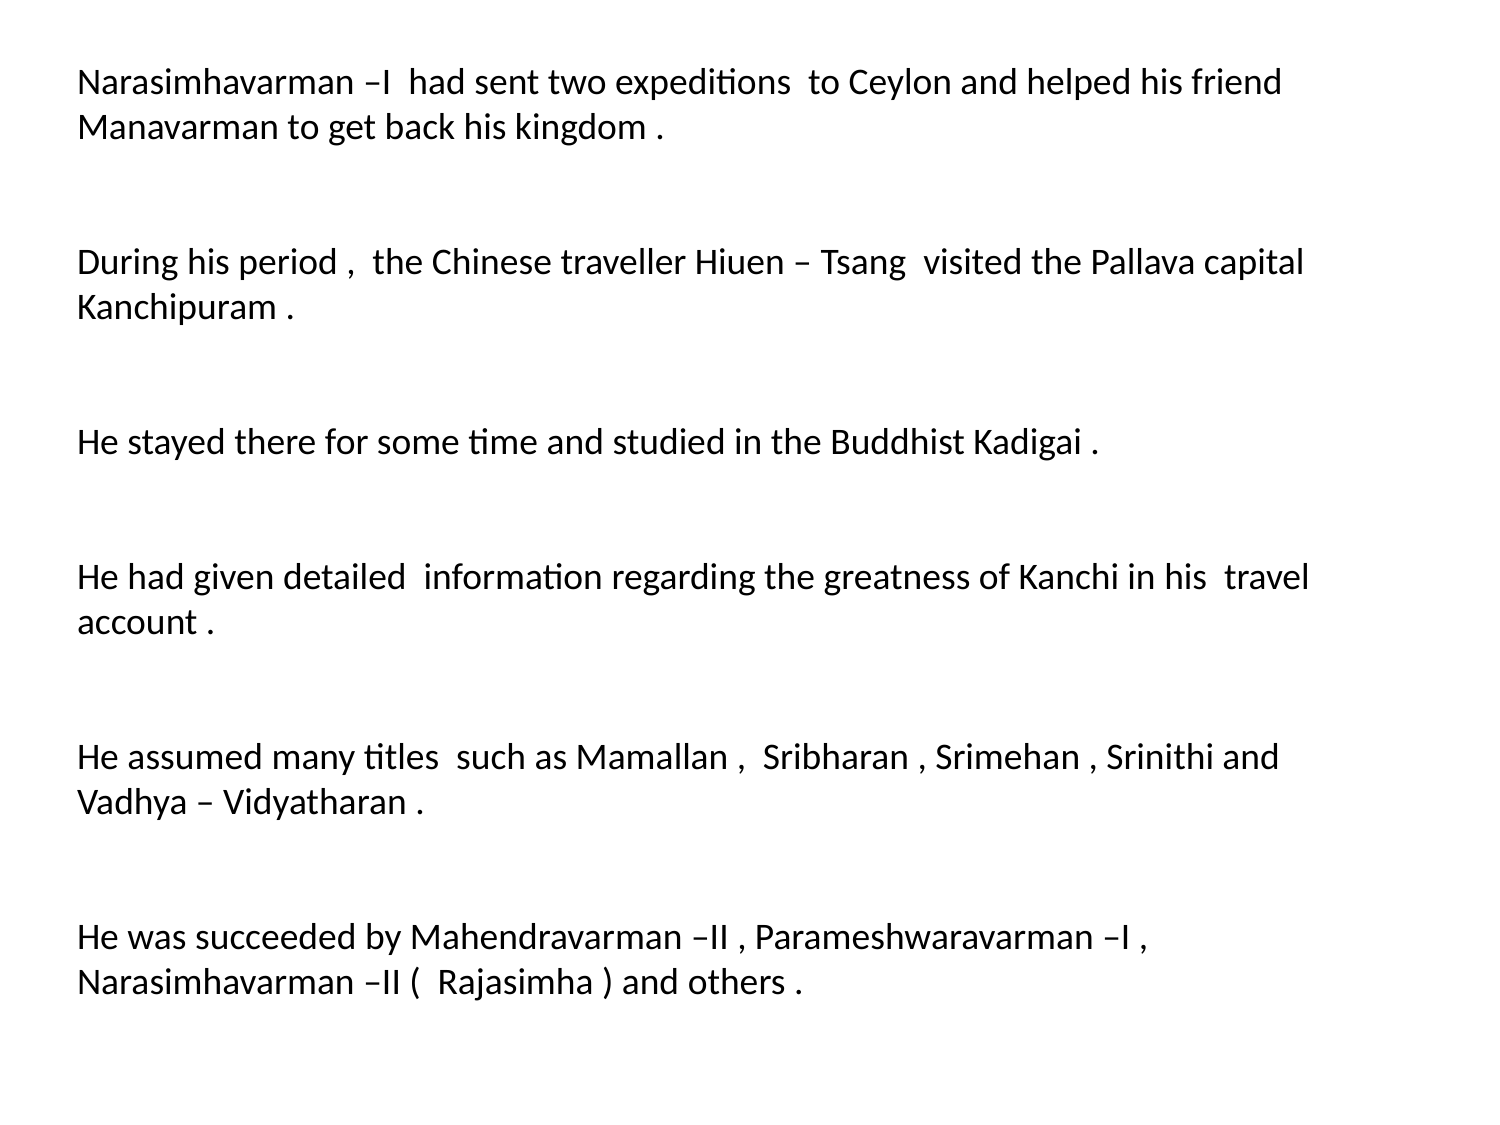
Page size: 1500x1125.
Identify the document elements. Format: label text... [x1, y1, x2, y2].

text_box Narasimhavarman –I had sent two expeditions to Ceylon and helped his friend Manavarman to get back his kingdom . During his period , the Chinese traveller Hiuen – Tsang visited the Pallava capital Kanchipuram . He stayed there for some time and studied in the Buddhist Kadigai . He had given detailed information regarding the greatness of Kanchi in his travel account . He assumed many titles such as Mamallan , Sribharan , Srimehan , Srinithi and Vadhya – Vidyatharan . He was succeeded by Mahendravarman –II , Parameshwaravarman –I , Narasimhavarman –II ( Rajasimha ) and others . [62, 49, 1400, 1010]
